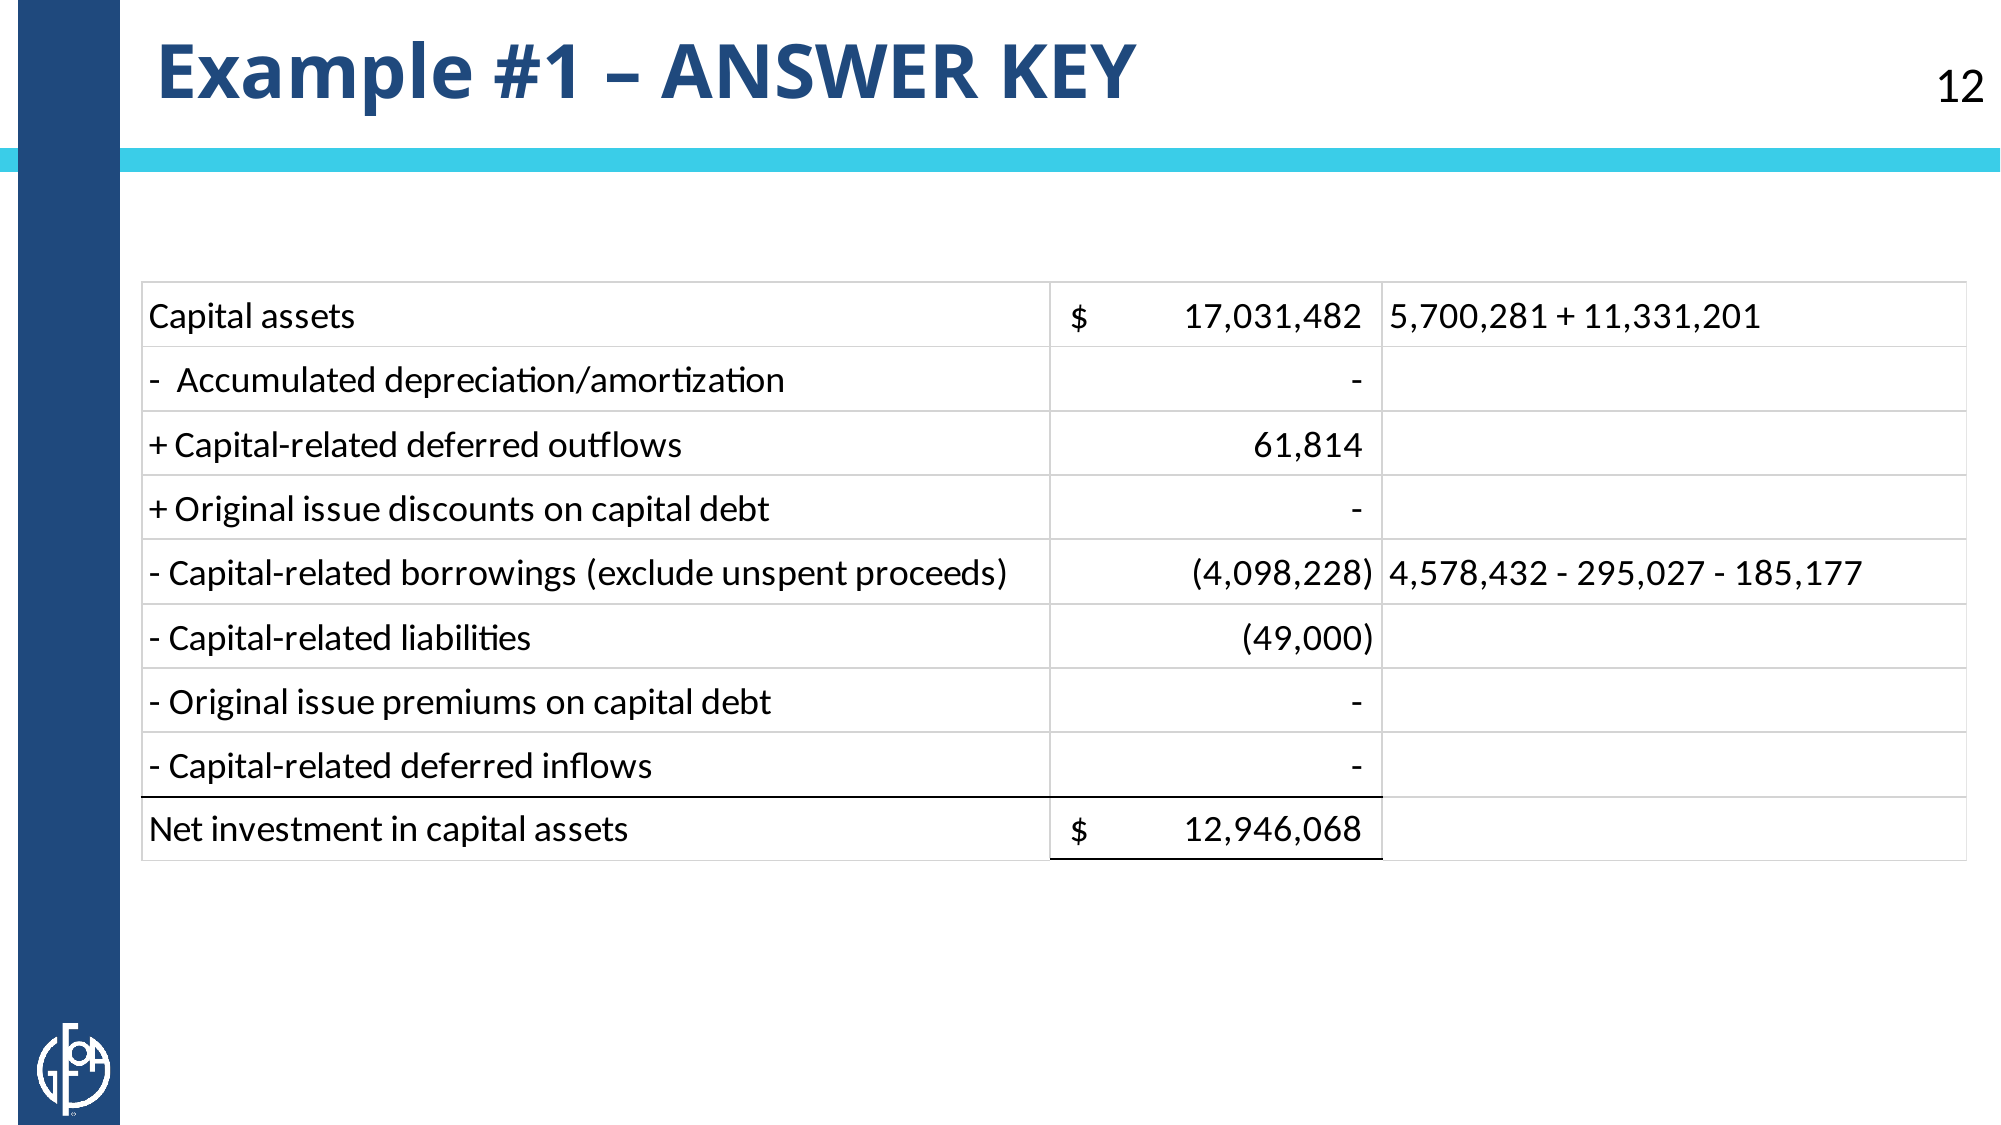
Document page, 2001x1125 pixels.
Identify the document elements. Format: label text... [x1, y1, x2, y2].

title Example #1 – ANSWER KEY [140, 0, 1978, 138]
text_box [140, 281, 1969, 863]
slide_number 12 [1650, 45, 2000, 104]
